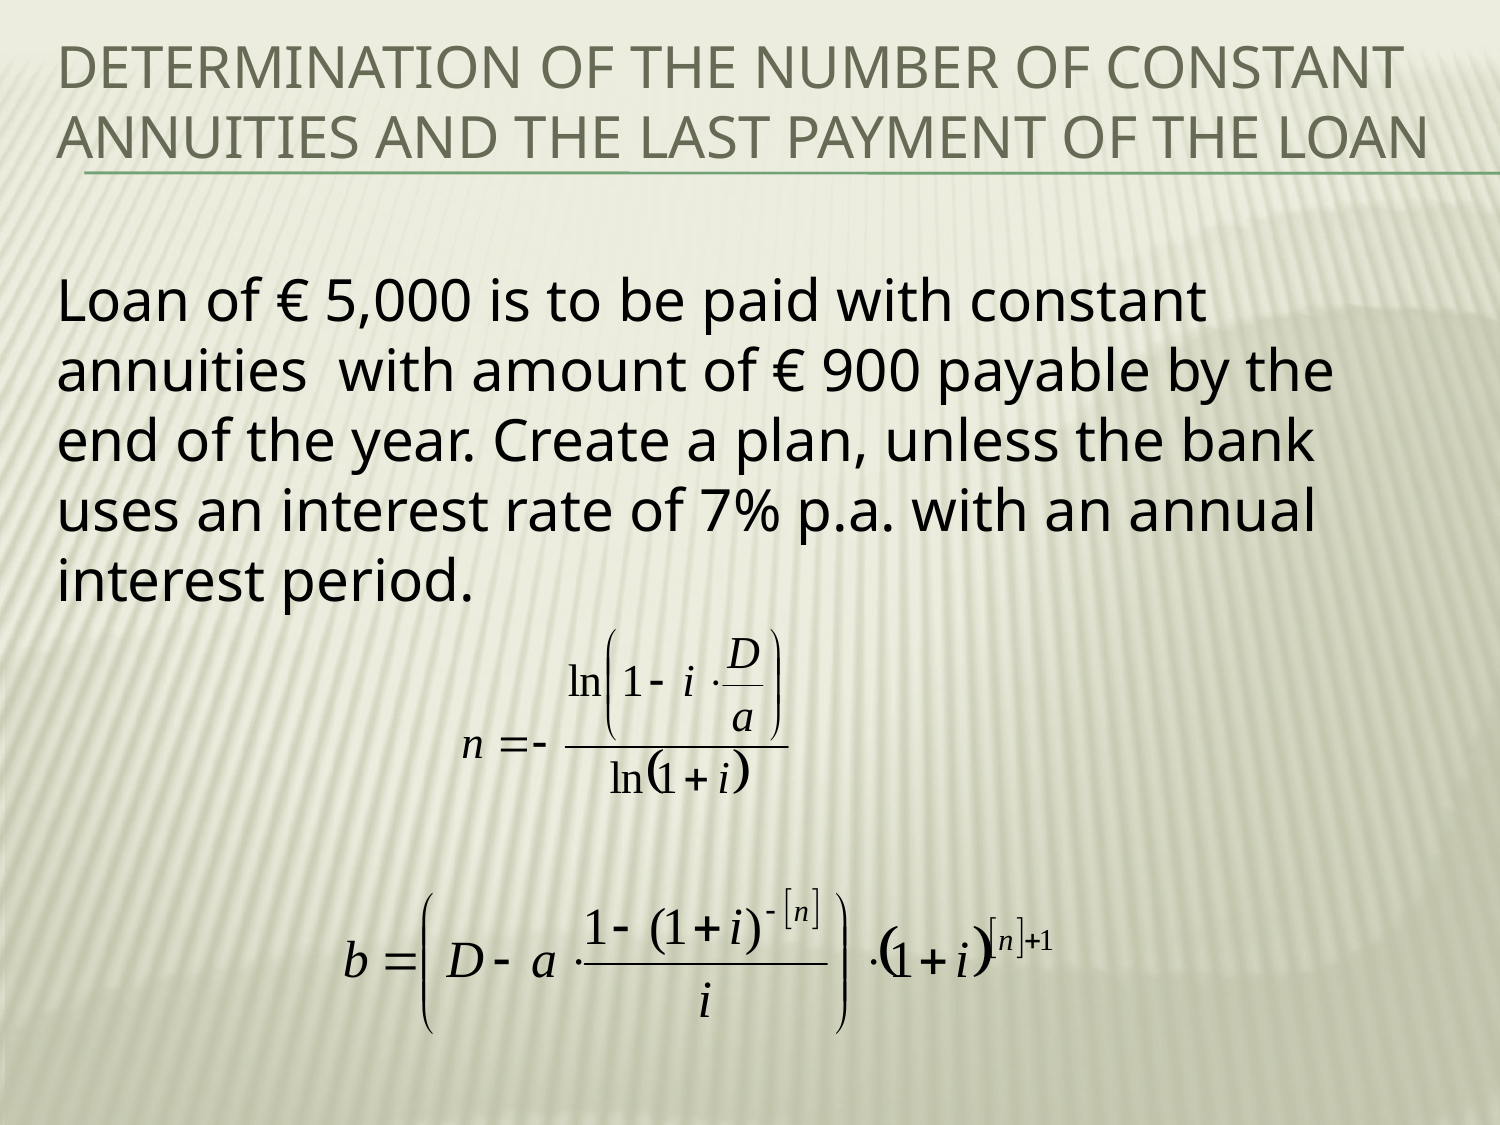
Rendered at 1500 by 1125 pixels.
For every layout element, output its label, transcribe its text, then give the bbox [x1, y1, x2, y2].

title Determination of the number of constant annuities and the last payment of the loan [41, 30, 1467, 169]
text_box Loan of € 5,000 is to be paid with constant annuities with amount of € 900 payable by the end of the year. Create a plan, unless the bank uses an interest rate of 7% p.a. with an annual interest period. [41, 255, 1436, 620]
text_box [336, 881, 1060, 1048]
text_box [454, 621, 798, 812]
